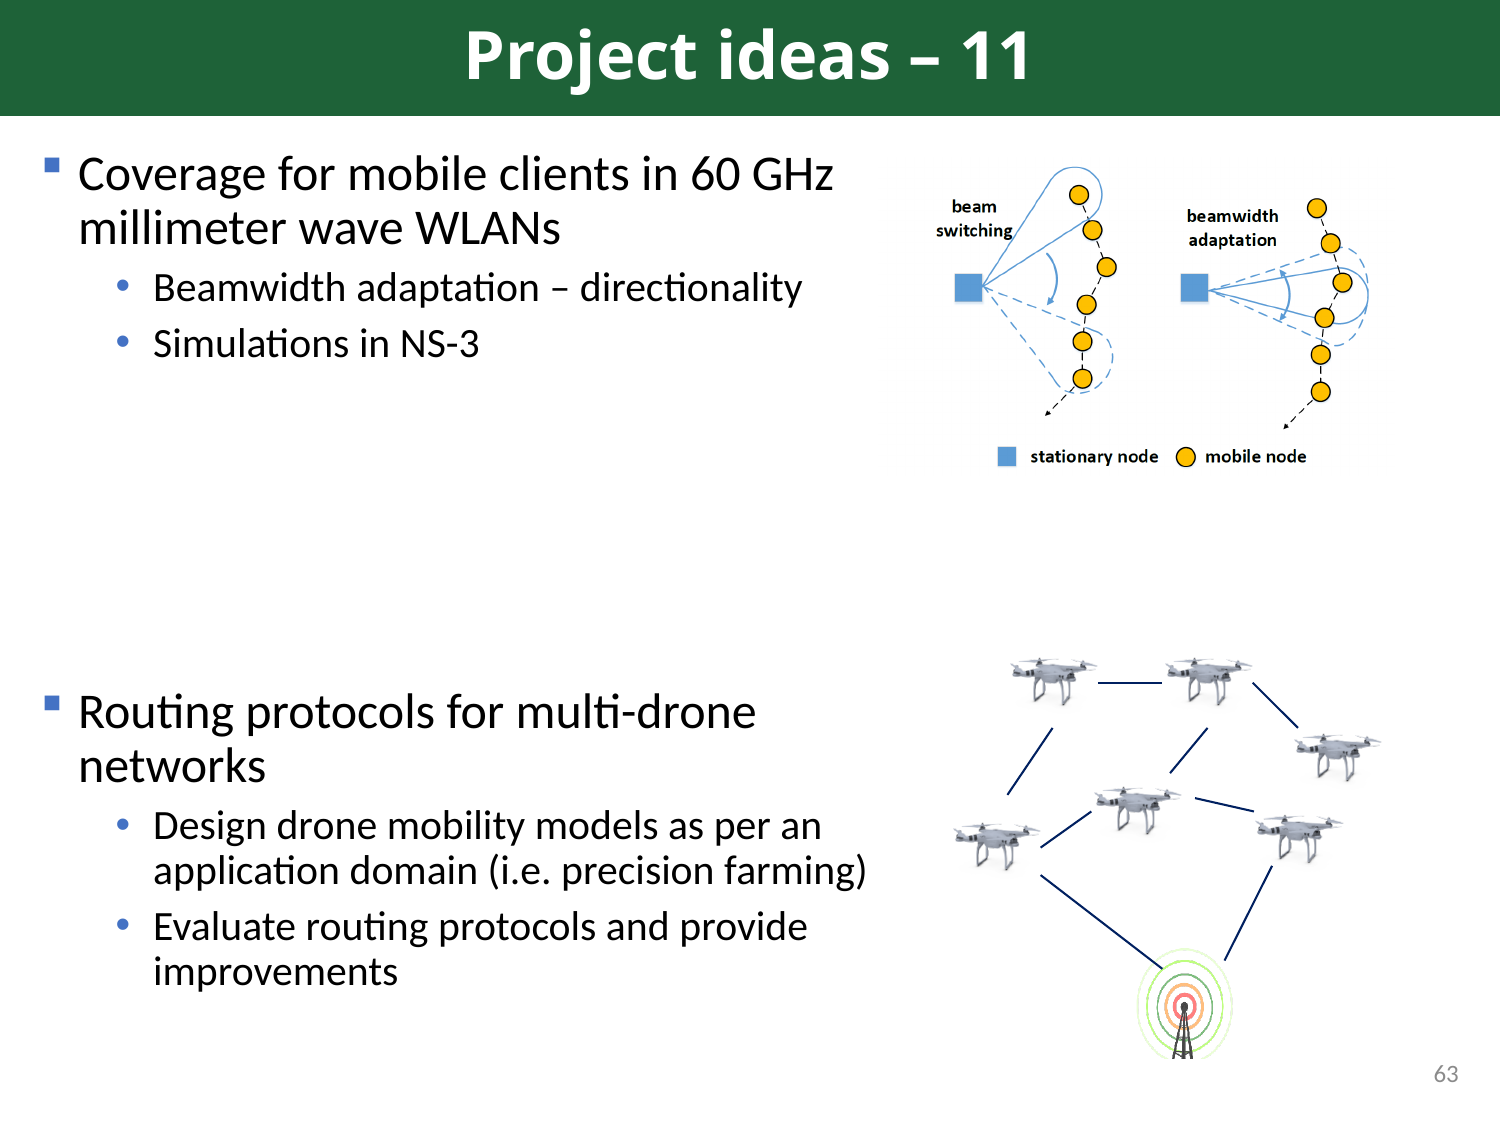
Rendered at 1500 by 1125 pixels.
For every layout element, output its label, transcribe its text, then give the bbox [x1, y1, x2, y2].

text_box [1252, 682, 1298, 728]
picture [1162, 637, 1253, 728]
list Coverage for mobile clients in 60 GHz millimeter wave WLANs Beamwidth adaptation – directionality Simulations in NS-3 Routing protocols for multi-drone networks Design drone mobility models as per an application domain (i.e. precision farming) Evaluate routing protocols and provide improvements [25, 139, 936, 1102]
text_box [1224, 865, 1273, 961]
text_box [1007, 727, 1053, 795]
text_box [1040, 811, 1092, 848]
picture [950, 802, 1041, 893]
title Project ideas – 11 [0, 0, 1500, 116]
picture [1007, 637, 1098, 728]
slide_number 63 [1136, 1042, 1474, 1103]
picture [878, 157, 1395, 476]
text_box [1040, 875, 1163, 969]
picture [1136, 948, 1244, 1059]
picture [1252, 713, 1382, 886]
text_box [1195, 798, 1254, 812]
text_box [1170, 727, 1208, 774]
picture [1091, 766, 1182, 857]
